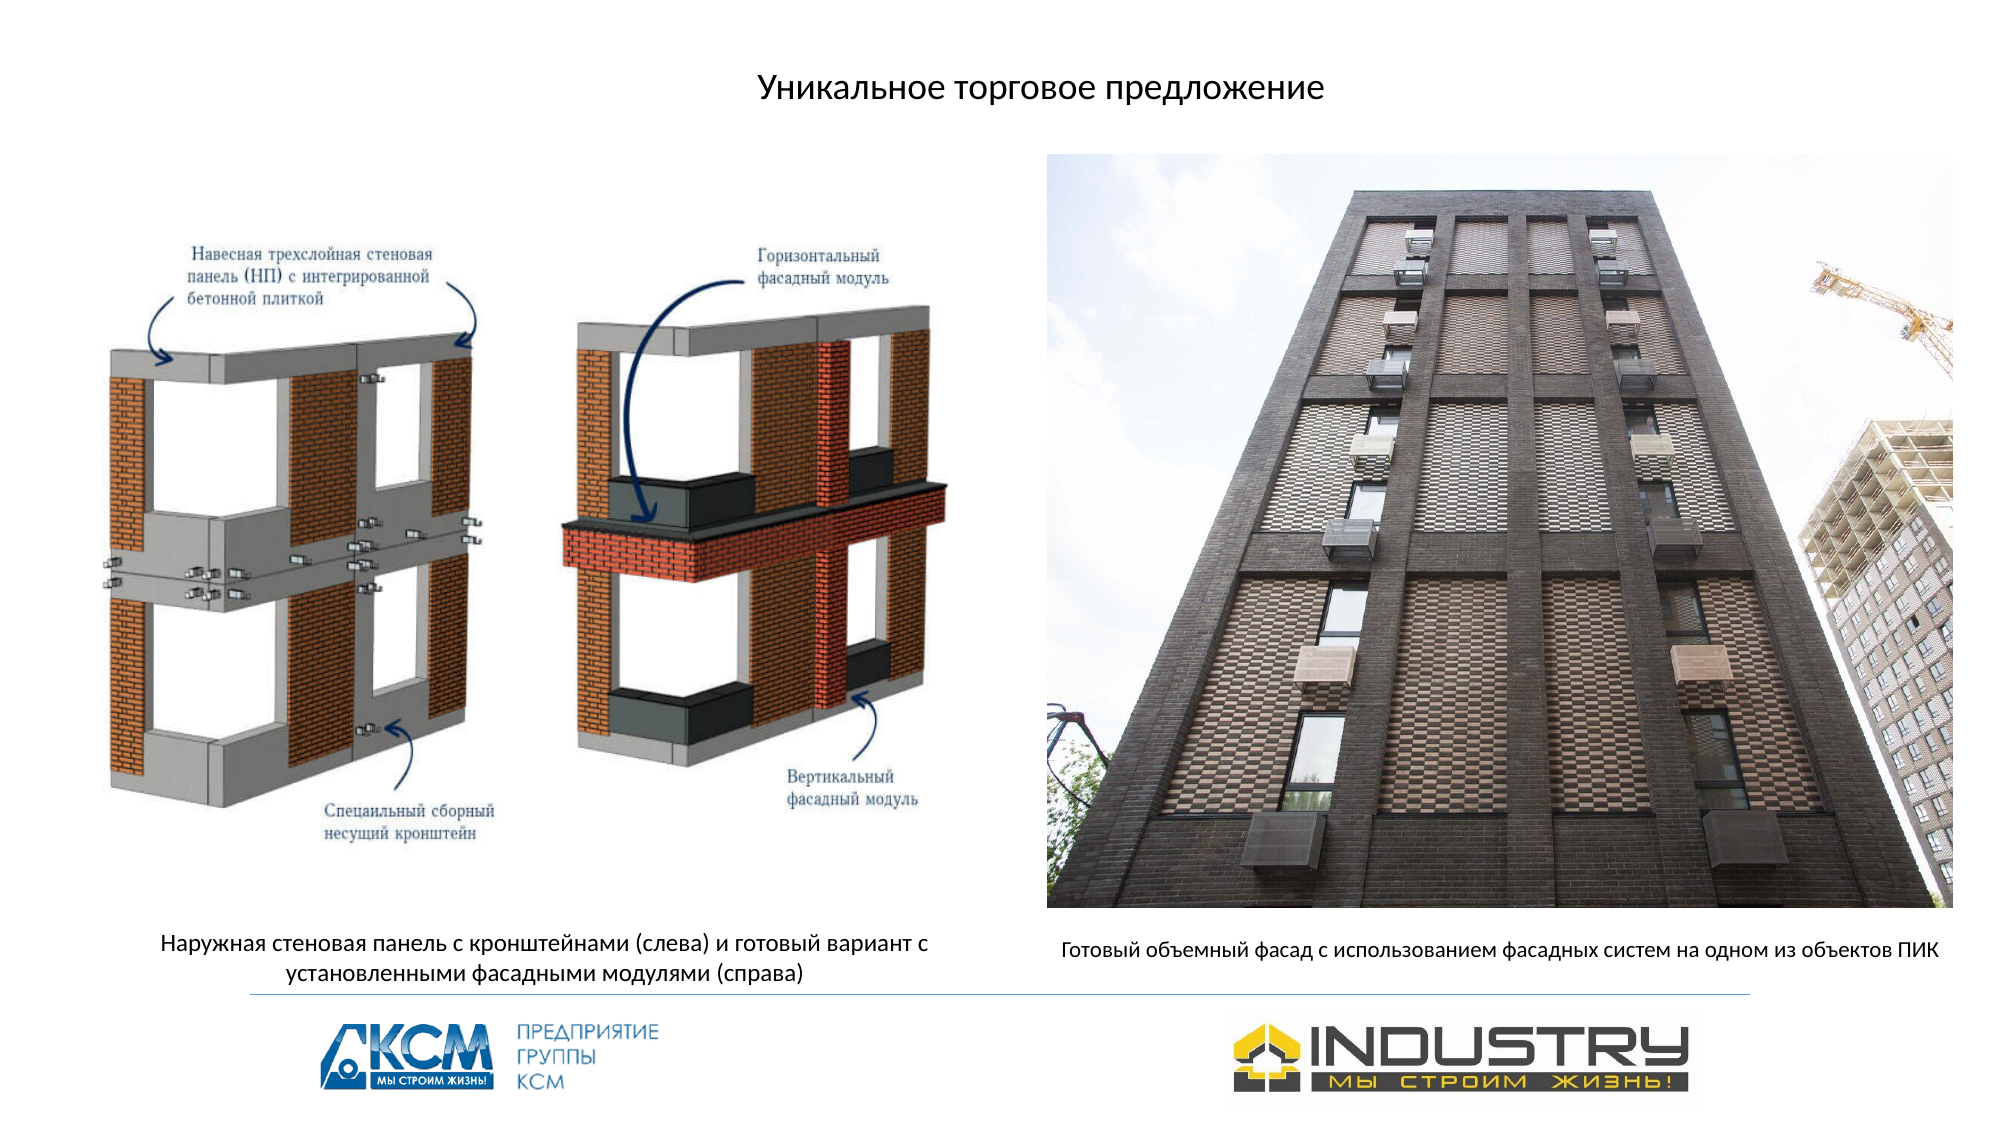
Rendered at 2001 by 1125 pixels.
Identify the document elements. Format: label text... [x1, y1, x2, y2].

text_box Уникальное торговое предложение [742, 54, 1490, 115]
picture [3, 154, 1000, 929]
text_box Готовый объемный фасад с использованием фасадных систем на одном из объектов ПИК [1046, 927, 1968, 970]
picture [1224, 1008, 1703, 1110]
picture [299, 1006, 680, 1106]
picture [1047, 154, 1953, 908]
text_box Наружная стеновая панель с кронштейнами (слева) и готовый вариант с установленными фасадными модулями (справа) [67, 918, 1024, 994]
